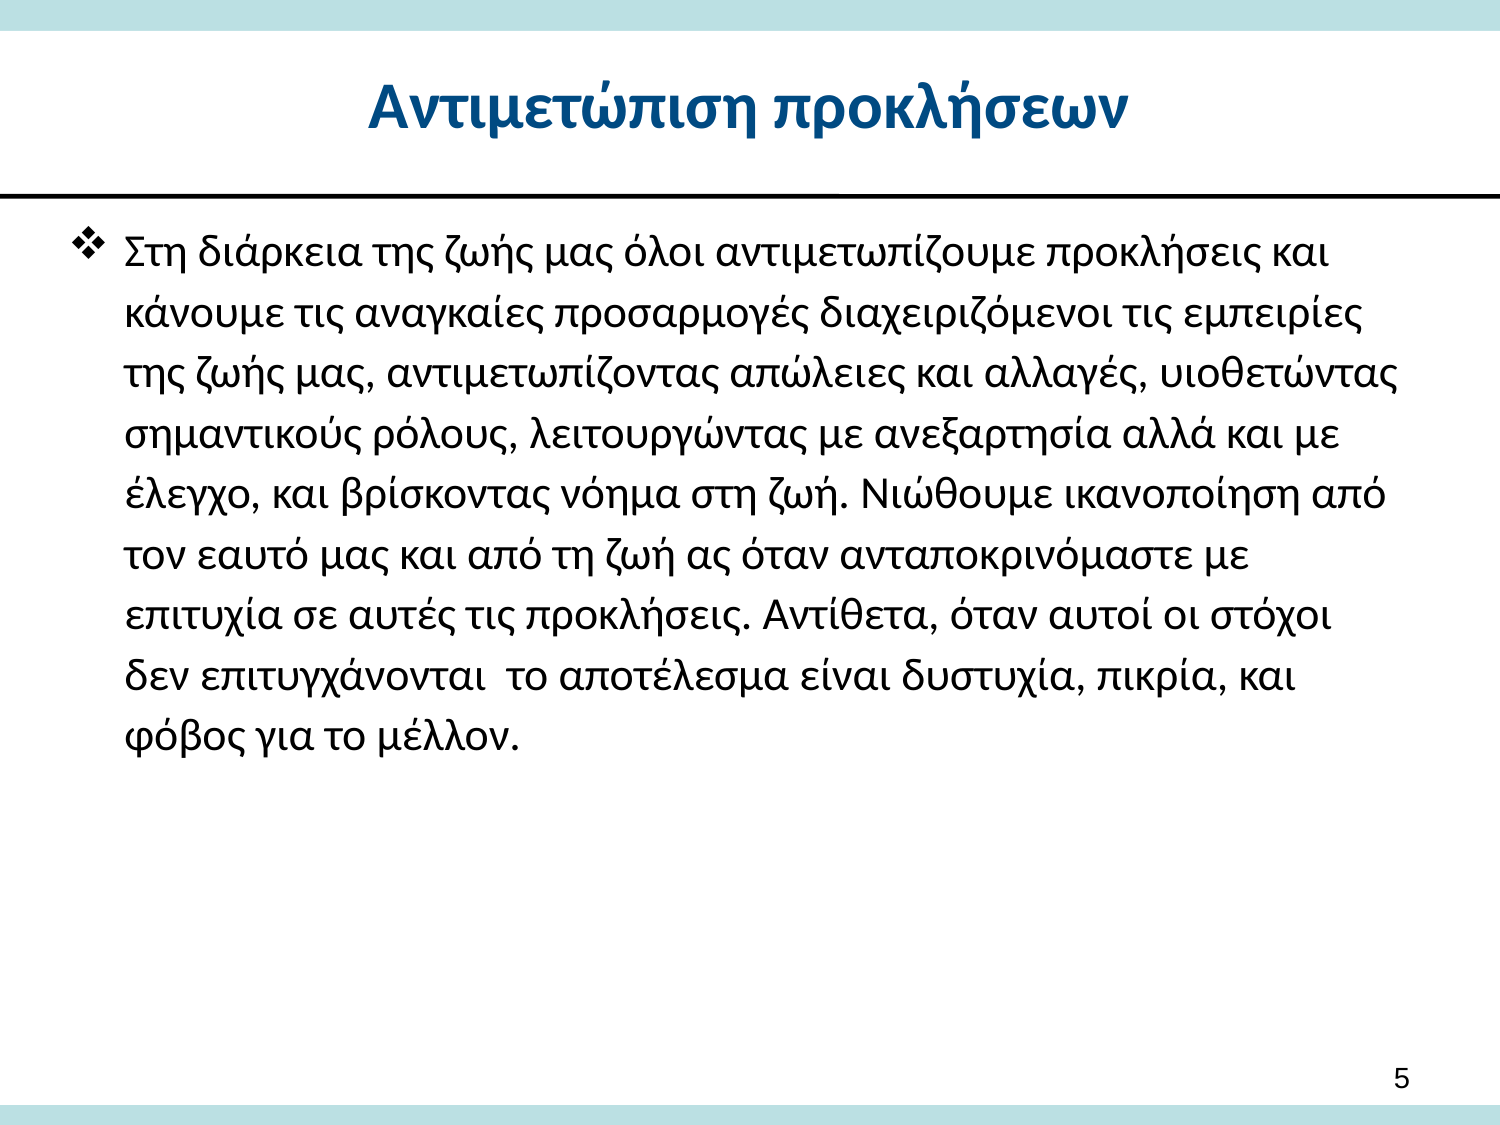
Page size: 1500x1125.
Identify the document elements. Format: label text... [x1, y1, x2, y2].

title Αντιμετώπιση προκλήσεων [0, 30, 1500, 173]
slide_number 5 [1074, 1051, 1426, 1095]
list Στη διάρκεια της ζωής μας όλοι αντιμετωπίζουμε προκλήσεις και κάνουμε τις αναγκαίες προσαρμογές διαχειριζόμενοι τις εμπειρίες της ζωής μας, αντιμετωπίζοντας απώλειες και αλλαγές, υιοθετώντας σημαντικούς ρόλους, λειτουργώντας με ανεξαρτησία αλλά και με έλεγχο, και βρίσκοντας νόημα στη ζωή. Νιώθουμε ικανοποίηση από τον εαυτό μας και από τη ζωή ας όταν ανταποκρινόμαστε με επιτυχία σε αυτές τις προκλήσεις. Αντίθετα, όταν αυτοί οι στόχοι δεν επιτυγχάνονται το αποτέλεσμα είναι δυστυχία, πικρία, και φόβος για το μέλλον. [53, 208, 1424, 1059]
